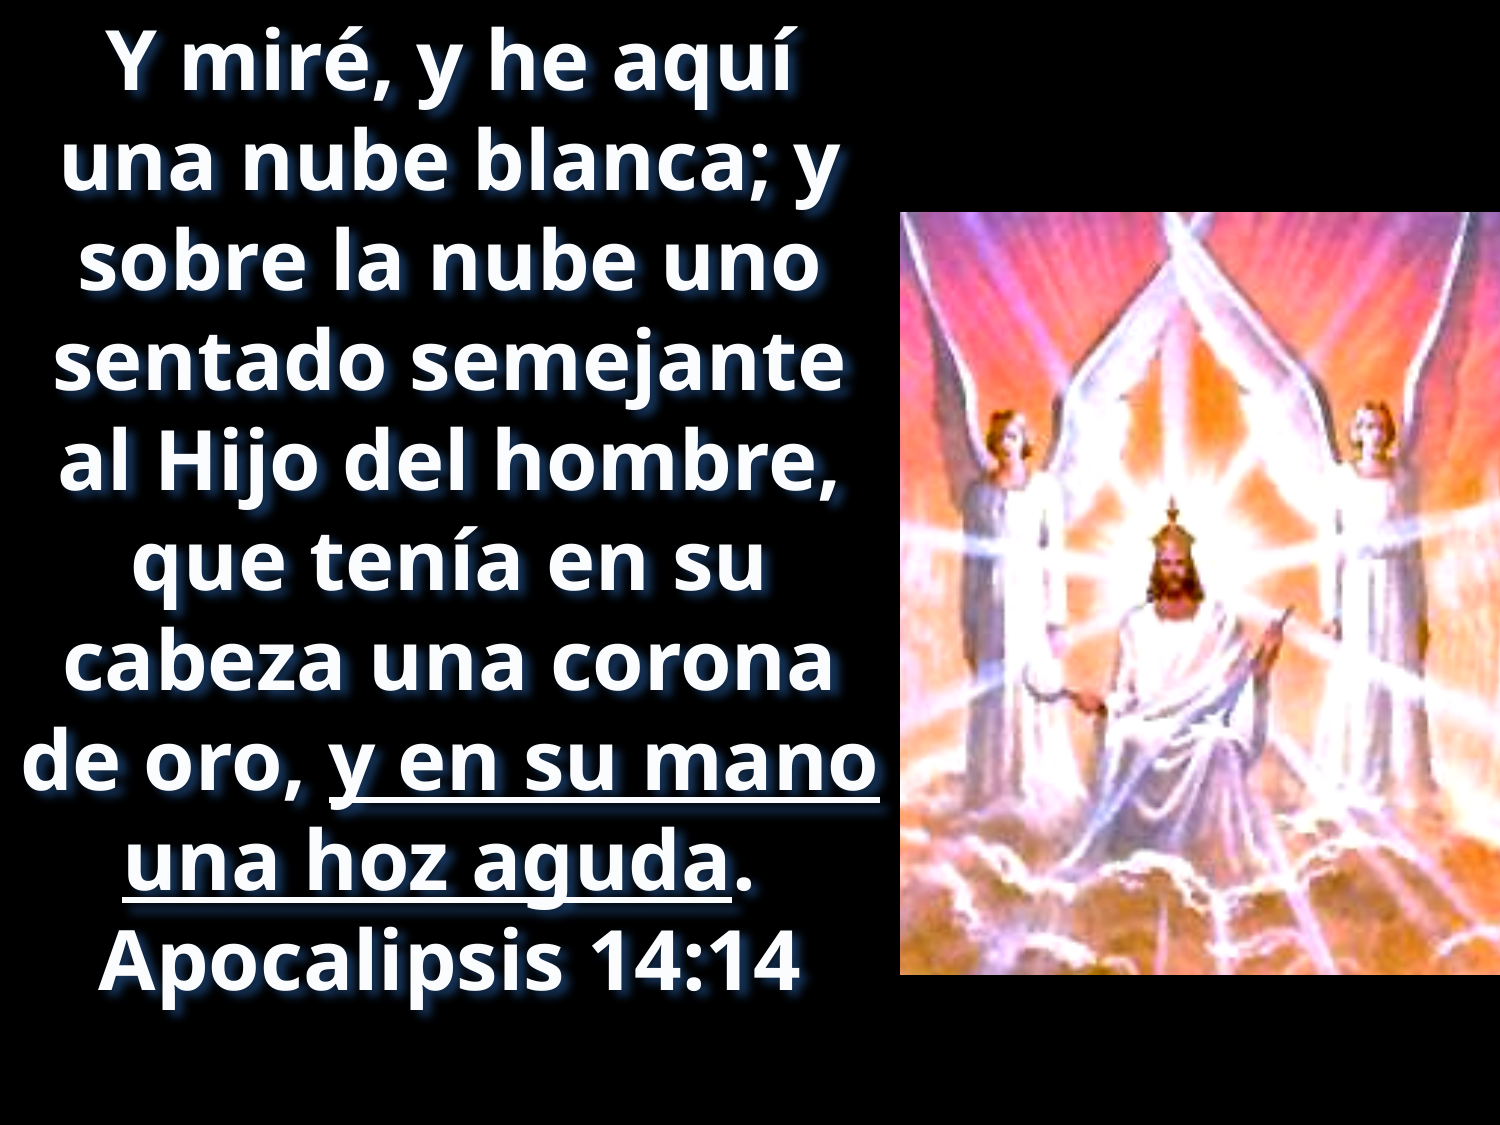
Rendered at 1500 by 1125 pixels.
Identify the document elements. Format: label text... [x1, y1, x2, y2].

text_box Y miré, y he aquí una nube blanca; y sobre la nube uno sentado semejante al Hijo del hombre, que tenía en su cabeza una corona de oro, y en su mano una hoz aguda. Apocalipsis 14:14 [0, 0, 900, 1015]
picture [899, 212, 1500, 976]
